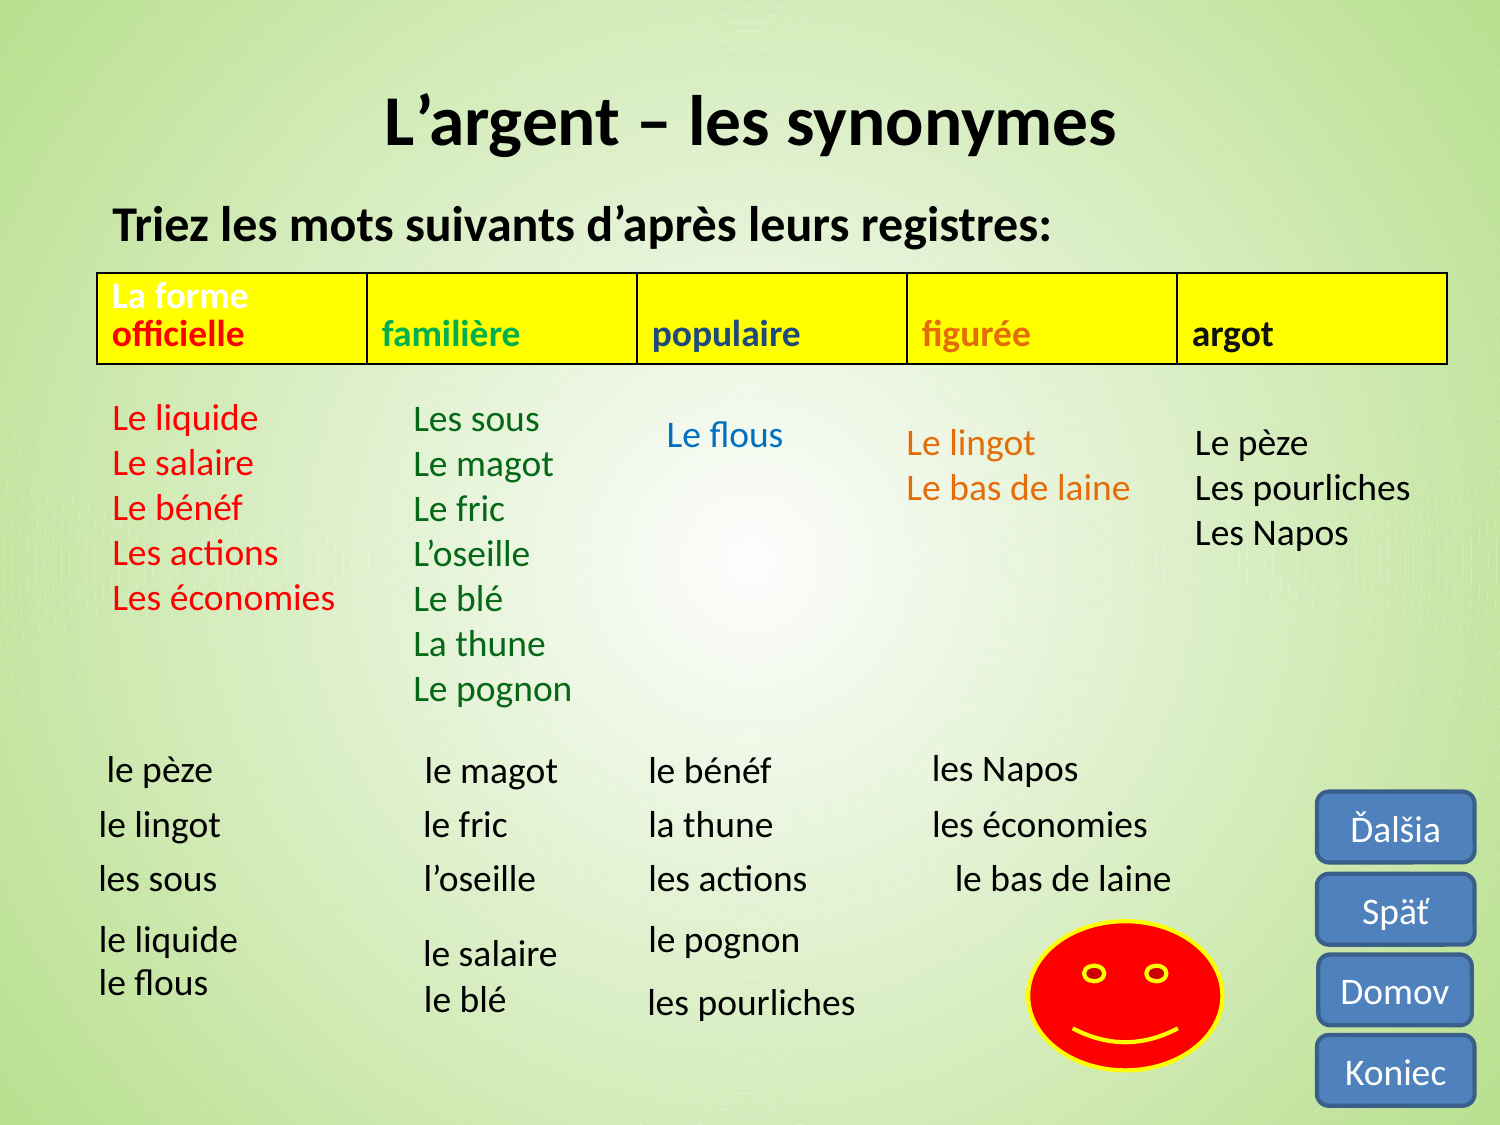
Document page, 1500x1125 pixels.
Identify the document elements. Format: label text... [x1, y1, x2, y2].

text_box Le lingot Le bas de laine [891, 410, 1165, 515]
text_box le magot [409, 738, 573, 799]
text_box le blé [409, 967, 522, 1028]
text_box Les sous Le magot Le fric L’oseille Le blé La thune Le pognon [398, 386, 624, 717]
text_box le pèze [91, 737, 229, 792]
table_header populaire [638, 274, 906, 363]
text_box le liquide [84, 907, 254, 968]
text_box les sous [83, 847, 233, 907]
text_box le salaire [408, 921, 573, 981]
text_box le fric [408, 792, 523, 847]
text_box l’oseille [408, 847, 552, 907]
text_box le bas de laine [939, 847, 1187, 907]
text_box les économies [917, 792, 1164, 853]
text_box la thune [633, 792, 789, 847]
text_box le pognon [633, 907, 816, 968]
table_header La forme officielle [98, 274, 366, 363]
text_box les Napos [917, 736, 1094, 797]
text_box le flous [83, 950, 224, 1011]
text_box le bénéf [633, 738, 788, 792]
table_header familière [368, 274, 636, 363]
text_box le lingot [83, 792, 236, 853]
text_box les actions [633, 847, 823, 907]
text_box [1026, 919, 1225, 1073]
text_box Le flous [651, 402, 889, 463]
table_header figurée [908, 274, 1176, 363]
text_box les pourliches [632, 970, 917, 1031]
table_header argot [1178, 274, 1446, 363]
text_box Le liquide Le salaire Le bénéf Les actions Les économies [97, 385, 352, 671]
title L’argent – les synonymes [76, 66, 1427, 254]
text_box Le pèze Les pourliches Les Napos [1180, 410, 1439, 560]
text_box Triez les mots suivants d’après leurs registres: [97, 184, 1318, 260]
